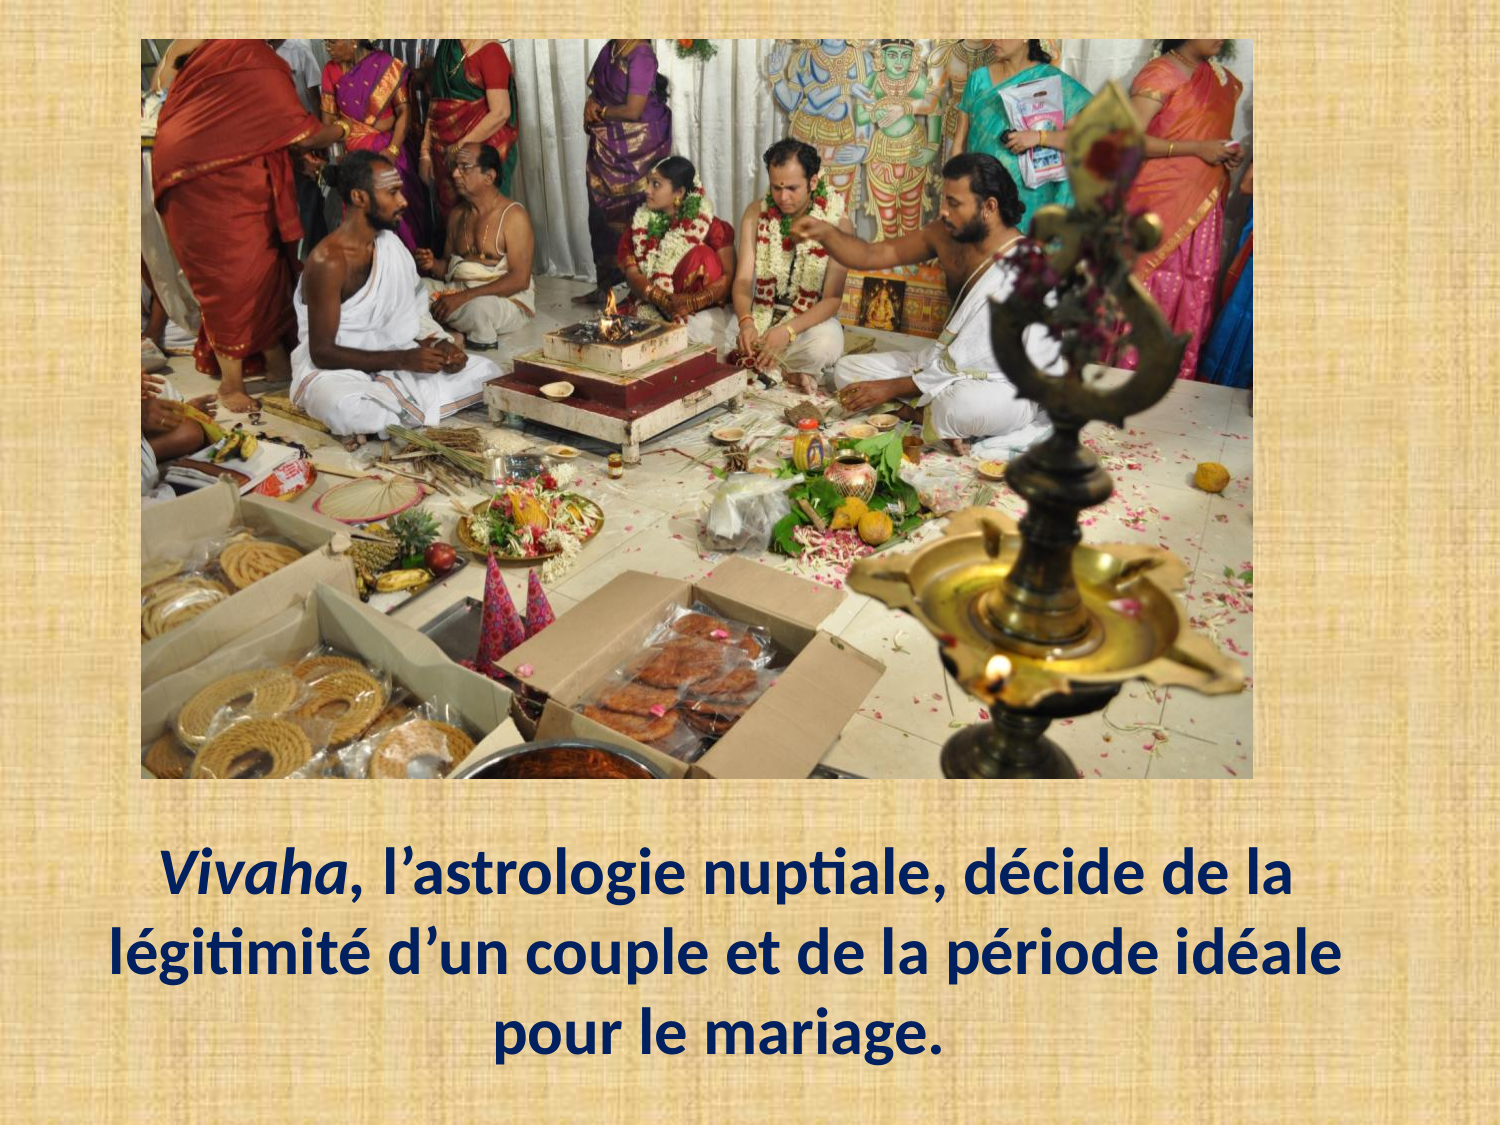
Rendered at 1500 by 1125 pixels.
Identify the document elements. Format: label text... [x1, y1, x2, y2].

picture [0, 0, 1500, 1125]
text_box Vivaha, l’astrologie nuptiale, décide de la légitimité d’un couple et de la période idéale pour le mariage. [58, 820, 1395, 1075]
